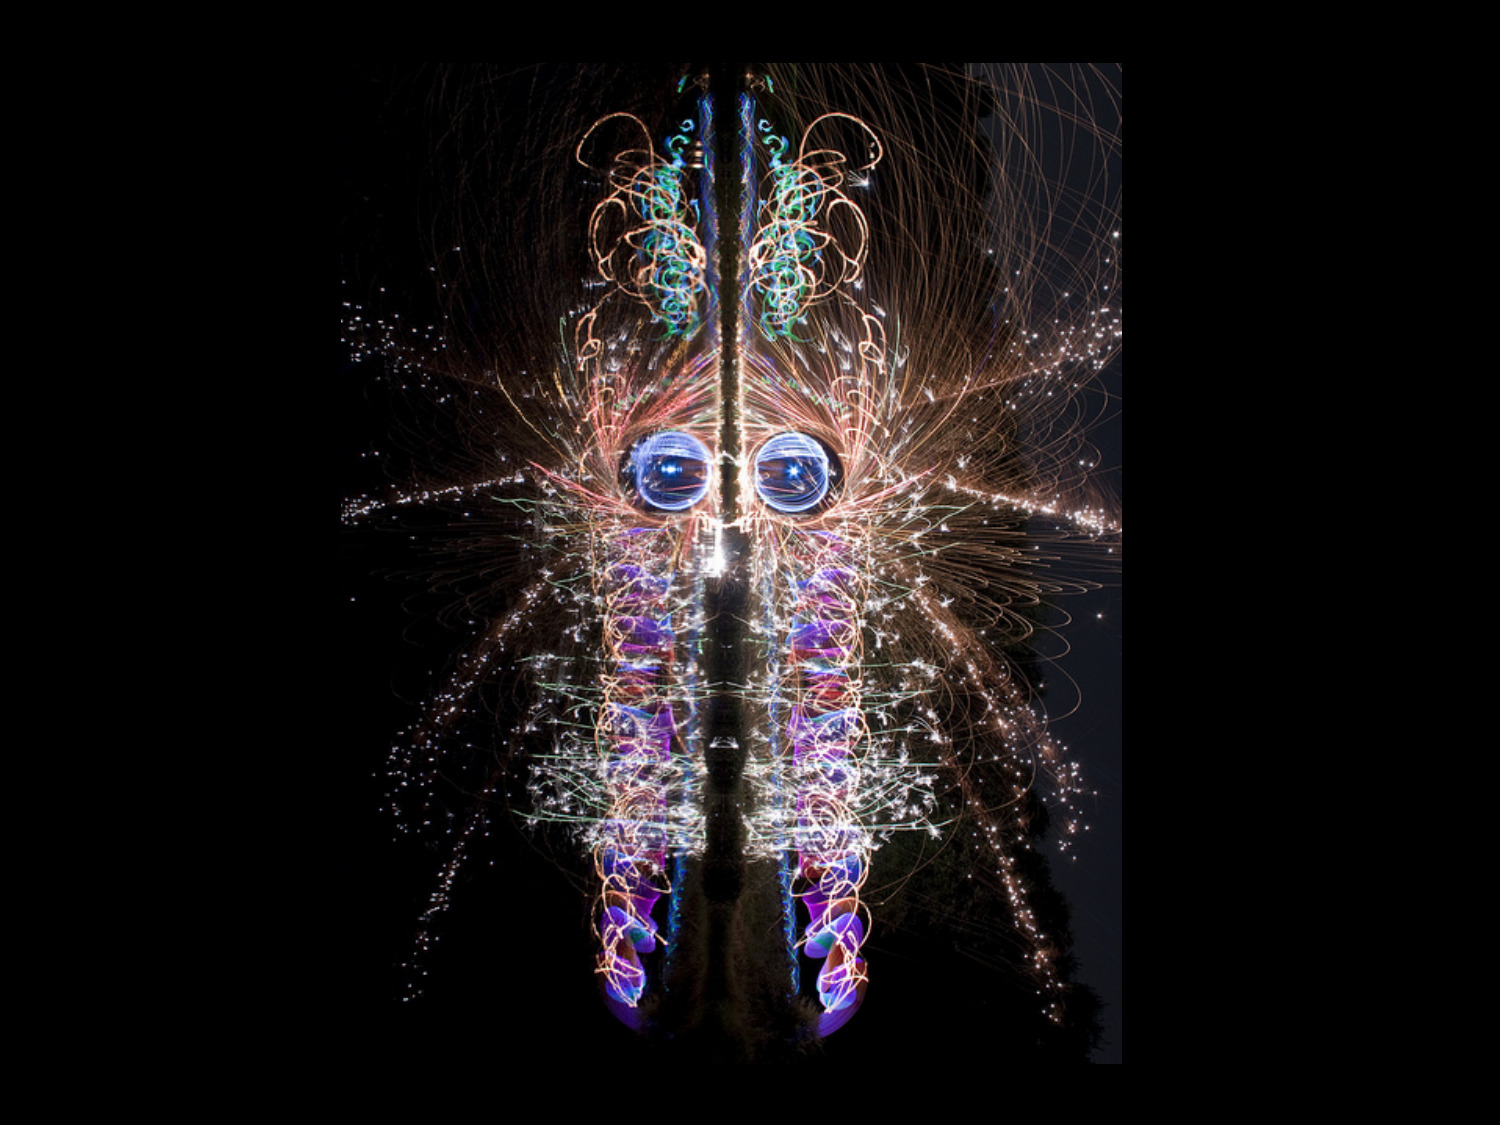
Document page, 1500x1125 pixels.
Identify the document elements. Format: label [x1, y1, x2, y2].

picture [340, 63, 1122, 1065]
